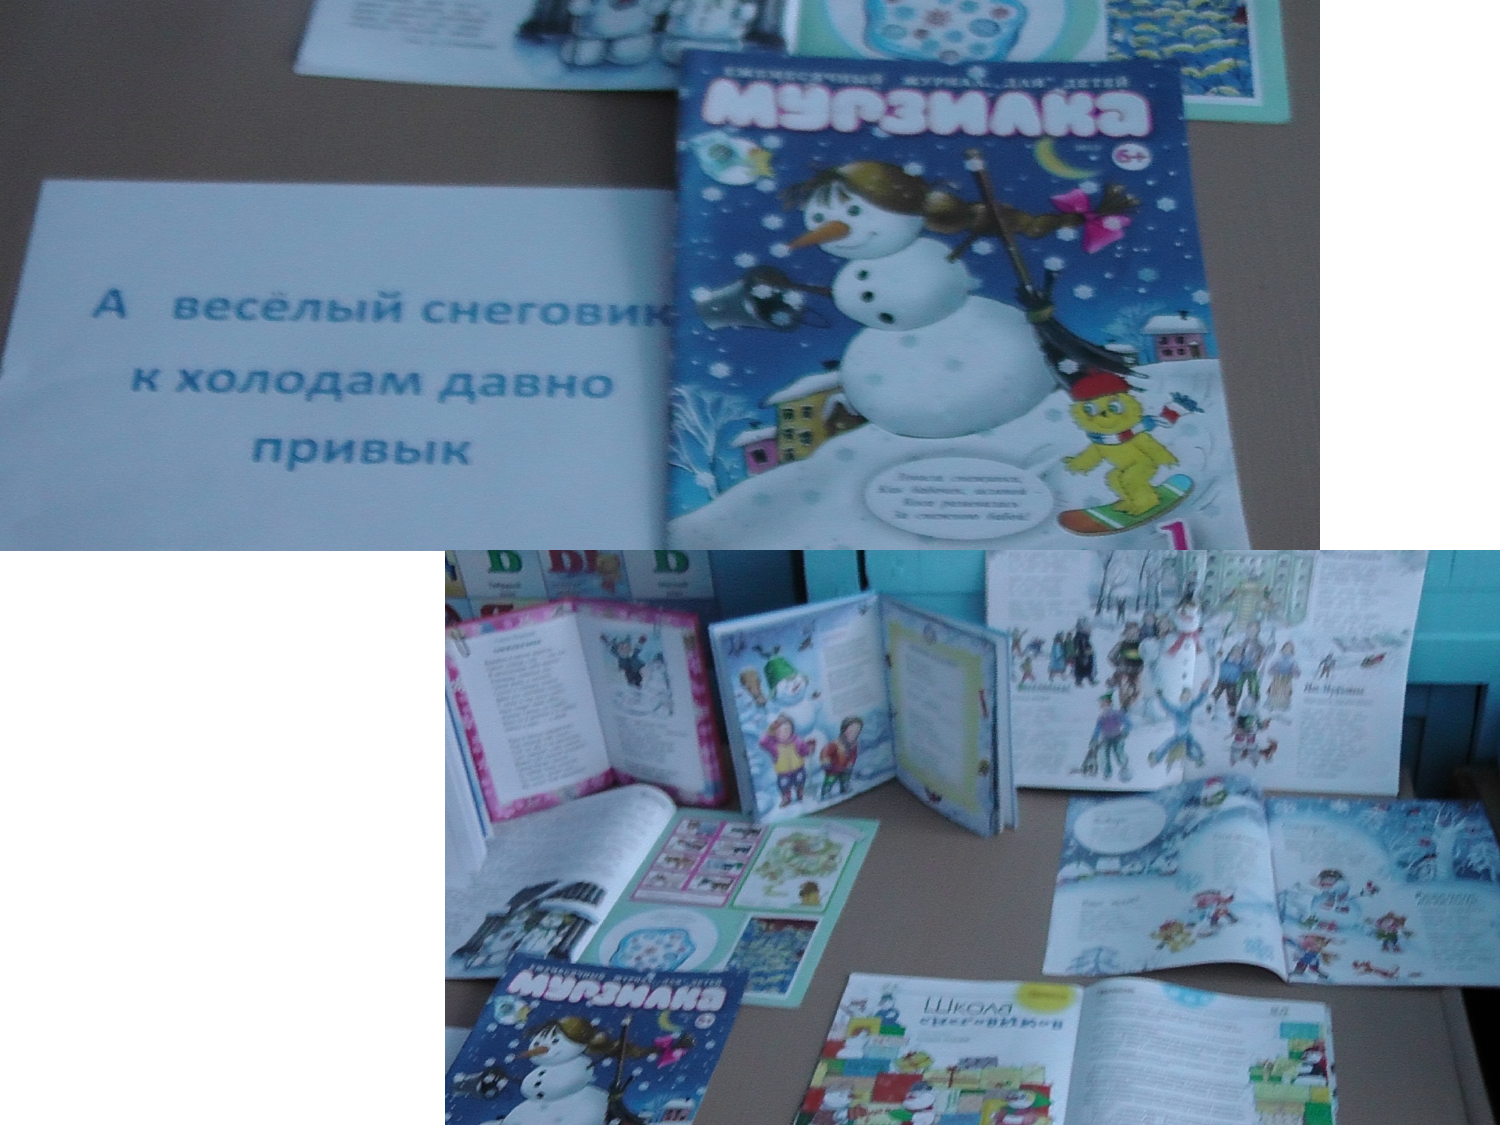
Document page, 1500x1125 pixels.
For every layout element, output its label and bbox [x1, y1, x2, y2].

picture [445, 550, 1500, 1125]
list [0, 0, 1321, 552]
